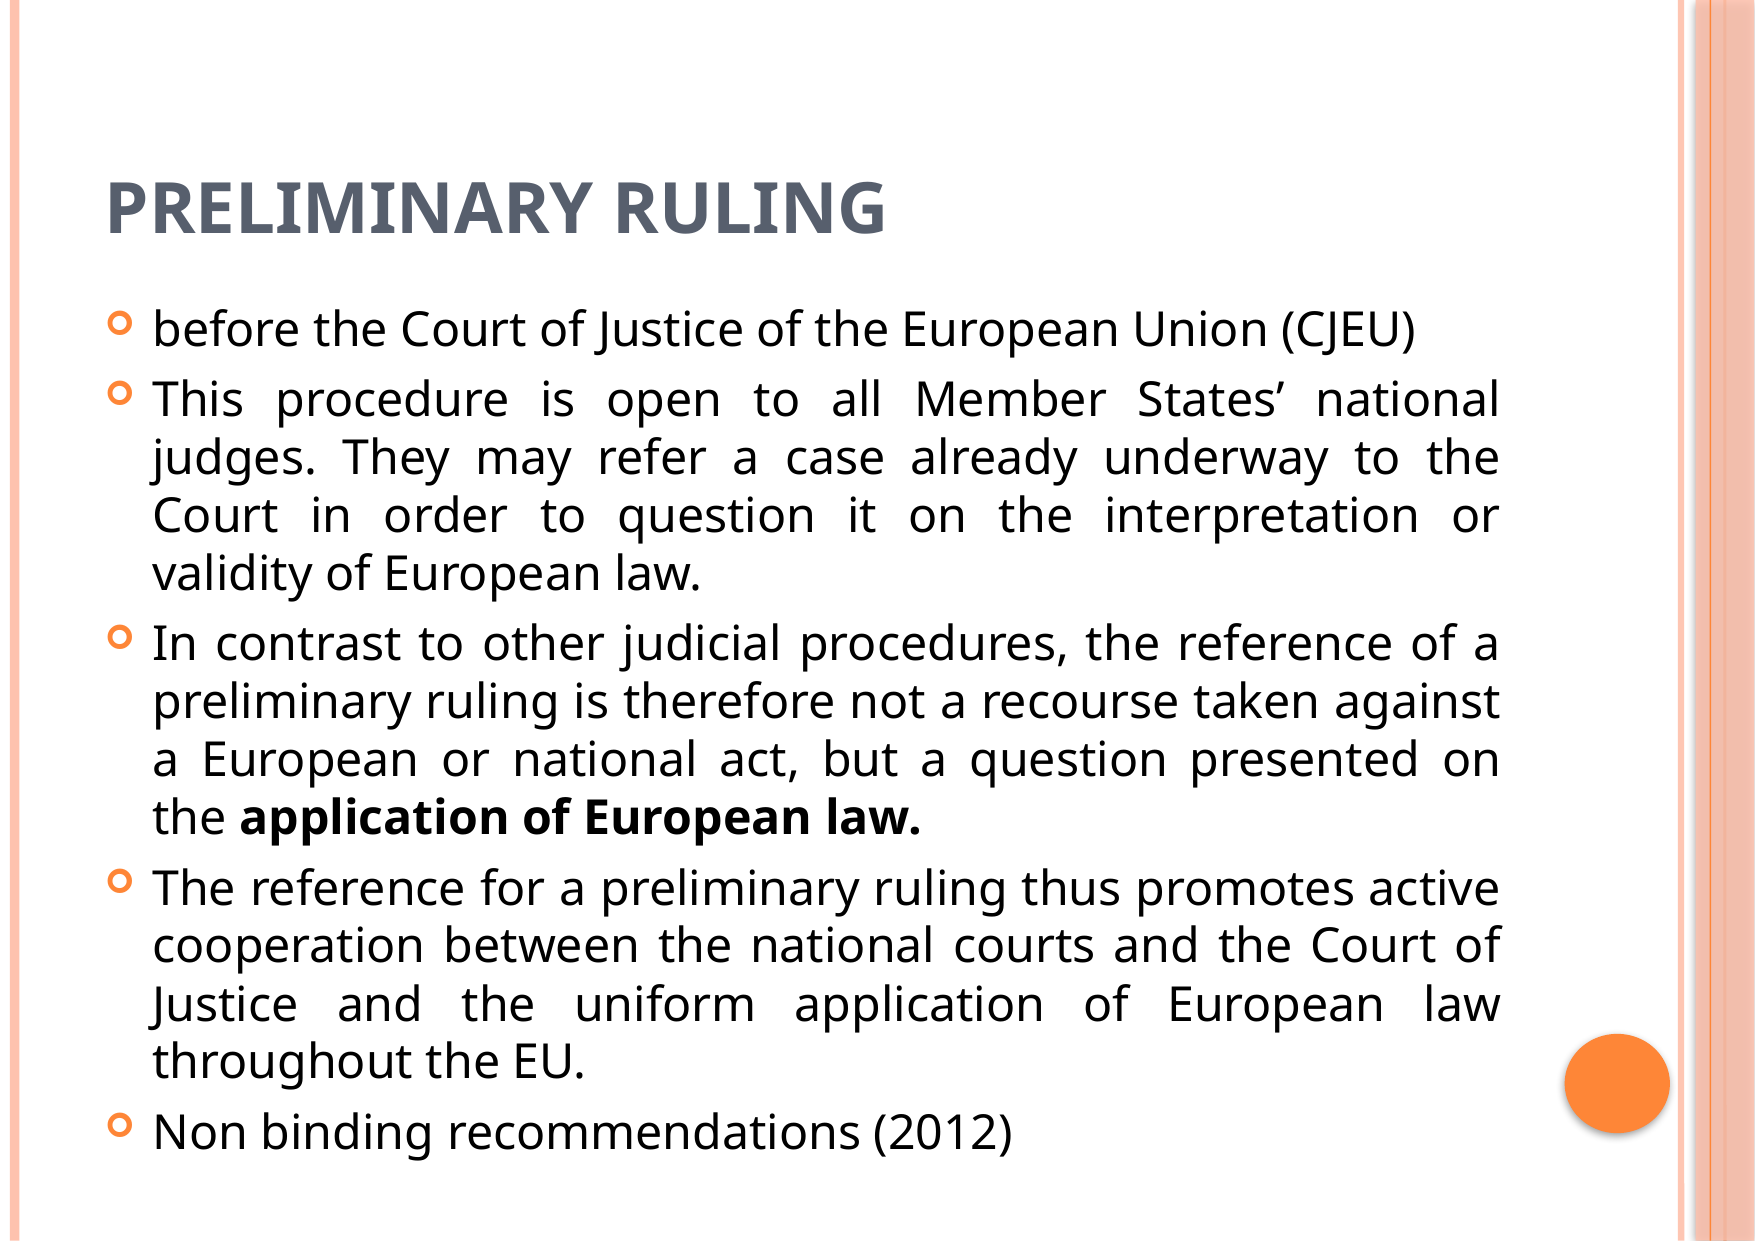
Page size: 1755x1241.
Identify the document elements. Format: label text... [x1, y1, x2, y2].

list before the Court of Justice of the European Union (CJEU) This procedure is open to all Member States’ national judges. They may refer a case already underway to the Court in order to question it on the interpretation or validity of European law. In contrast to other judicial procedures, the reference of a preliminary ruling is therefore not a recourse taken against a European or national act, but a question presented on the application of European law. The reference for a preliminary ruling thus promotes active cooperation between the national courts and the Court of Justice and the uniform application of European law throughout the EU. Non binding recommendations (2012) [87, 289, 1521, 1172]
title preliminary ruling [87, 49, 1521, 257]
